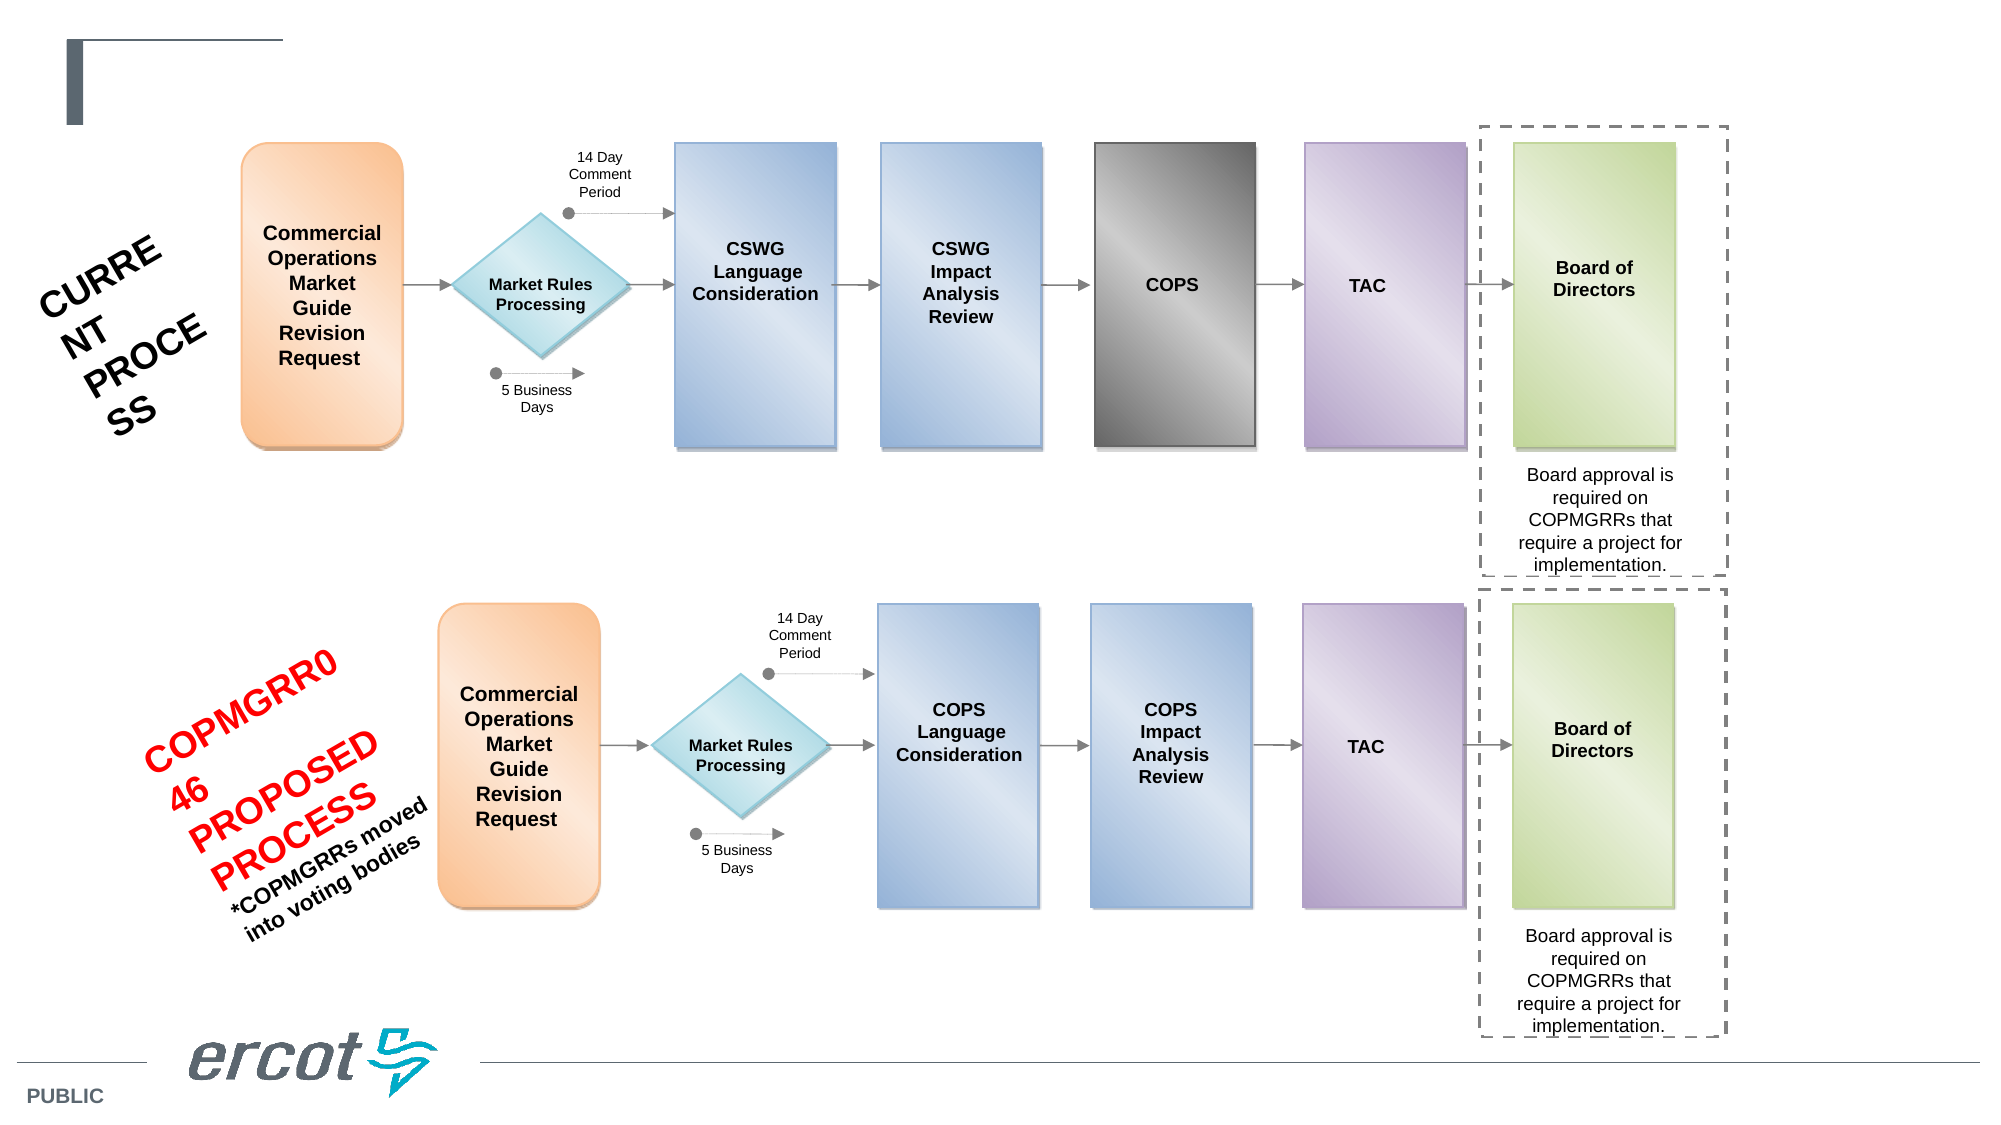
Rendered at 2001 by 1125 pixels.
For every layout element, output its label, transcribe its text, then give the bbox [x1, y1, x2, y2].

text_box CURRENT PROCESS [13, 199, 235, 460]
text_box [240, 103, 1730, 564]
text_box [238, 564, 1728, 1054]
picture [183, 1024, 442, 1100]
text_box COPMGRR046 PROPOSED PROCESS *COPMGRRs moved into voting bodies [118, 679, 233, 943]
